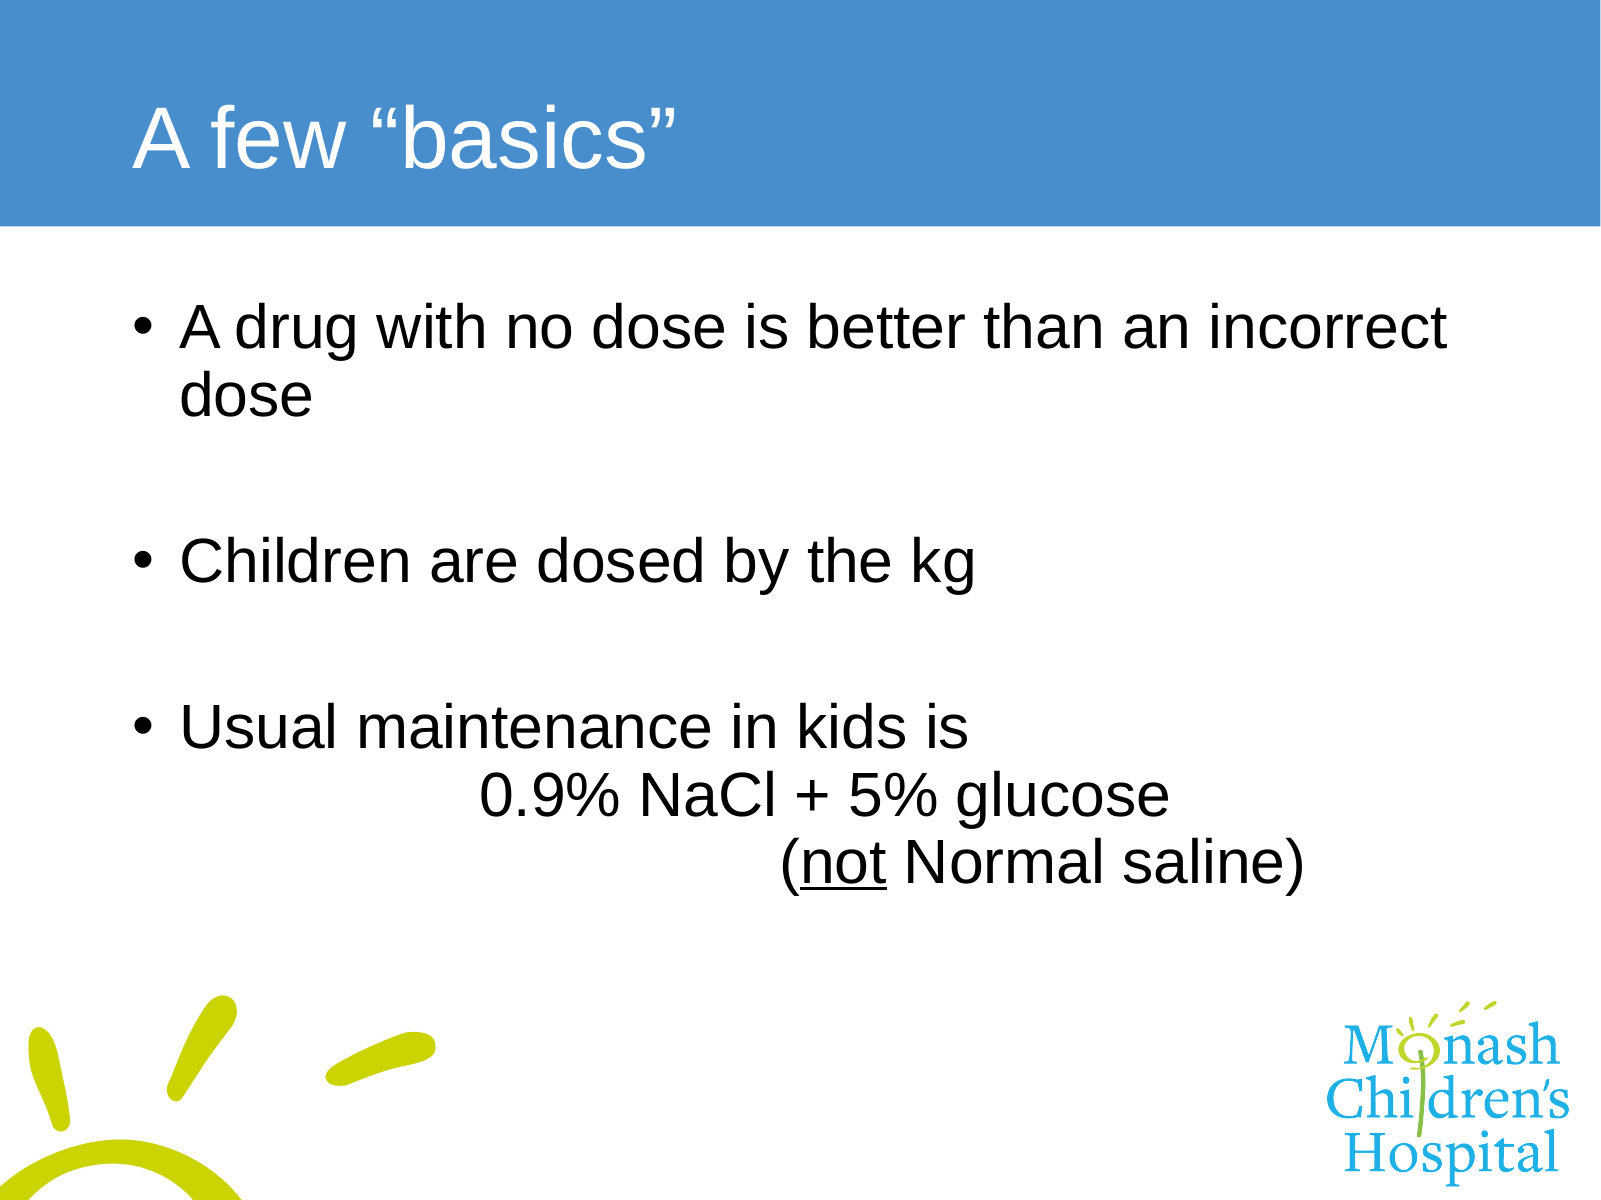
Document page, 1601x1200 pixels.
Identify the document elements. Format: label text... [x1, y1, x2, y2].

picture [1327, 1001, 1569, 1188]
list A drug with no dose is better than an incorrect dose Children are dosed by the kg Usual maintenance in kids is 0.9% NaCl + 5% glucose (not Normal saline) [117, 289, 1535, 975]
picture [0, 982, 458, 1200]
title A few “basics” [0, 0, 1601, 227]
